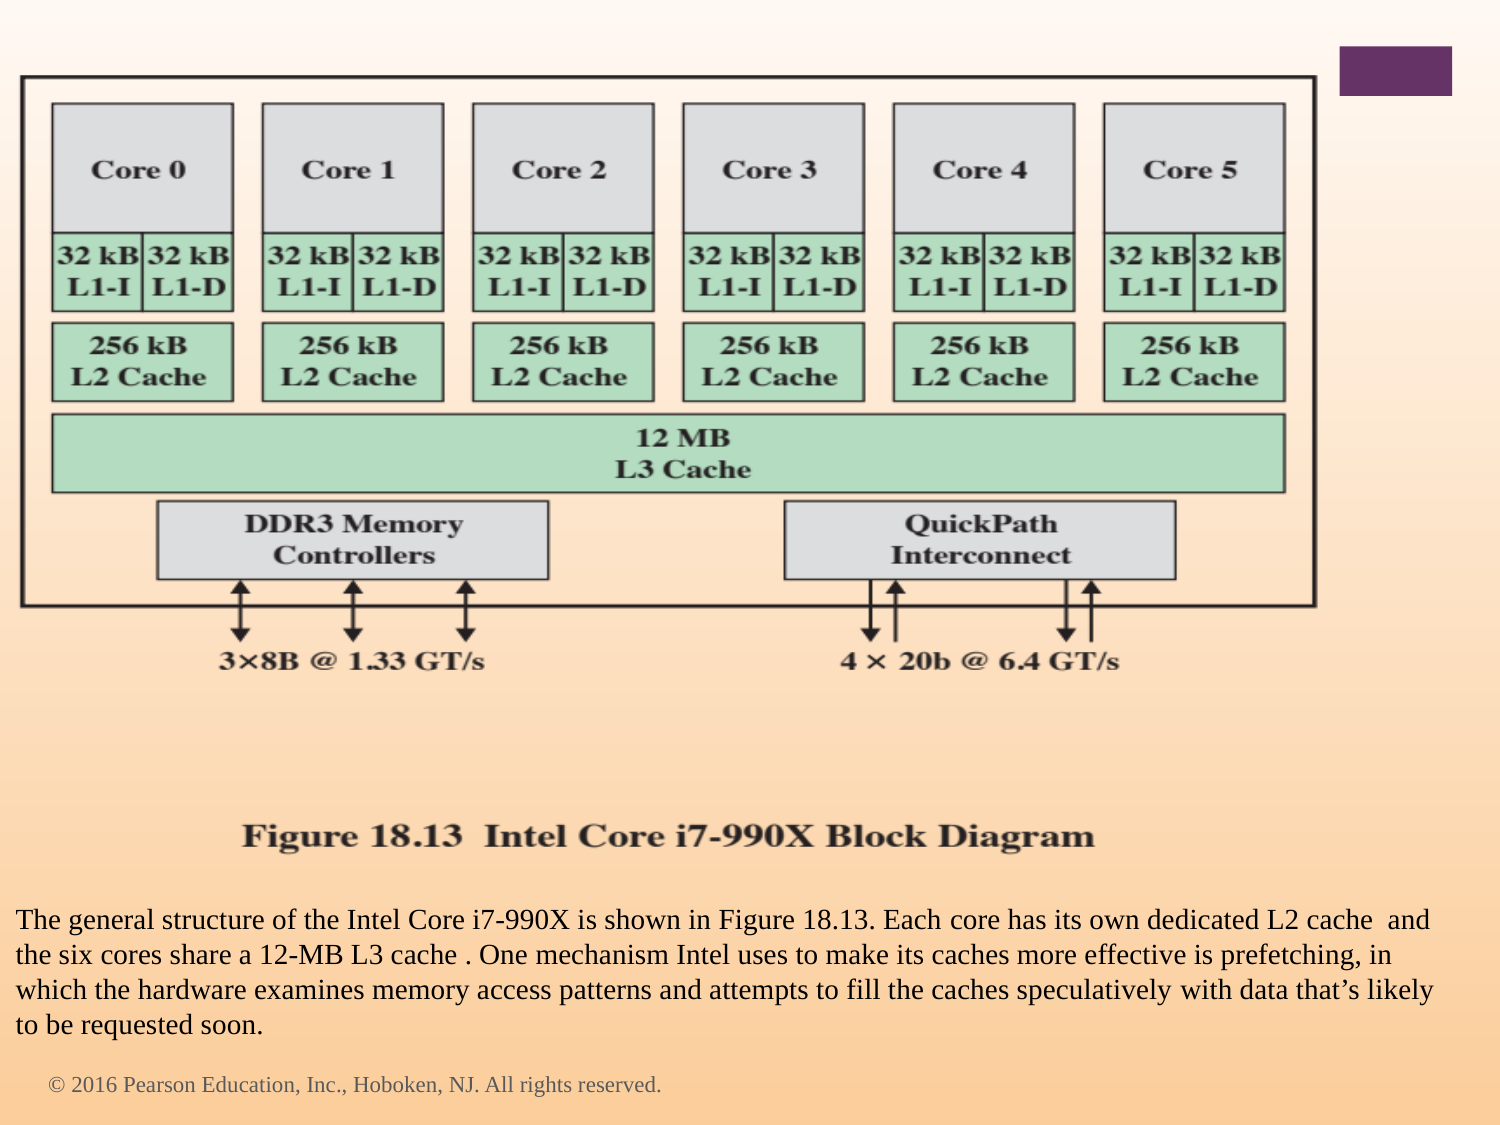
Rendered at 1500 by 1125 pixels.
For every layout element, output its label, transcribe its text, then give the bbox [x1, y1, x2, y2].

text_box The general structure of the Intel Core i7-990X is shown in Figure 18.13. Each core has its own dedicated L2 cache and the six cores share a 12-MB L3 cache . One mechanism Intel uses to make its caches more effective is prefetching, in which the hardware examines memory access patterns and attempts to fill the caches speculatively with data that’s likely to be requested soon. [0, 893, 1466, 1048]
picture [0, 18, 1374, 913]
footer © 2016 Pearson Education, Inc., Hoboken, NJ. All rights reserved. [33, 1053, 1038, 1114]
